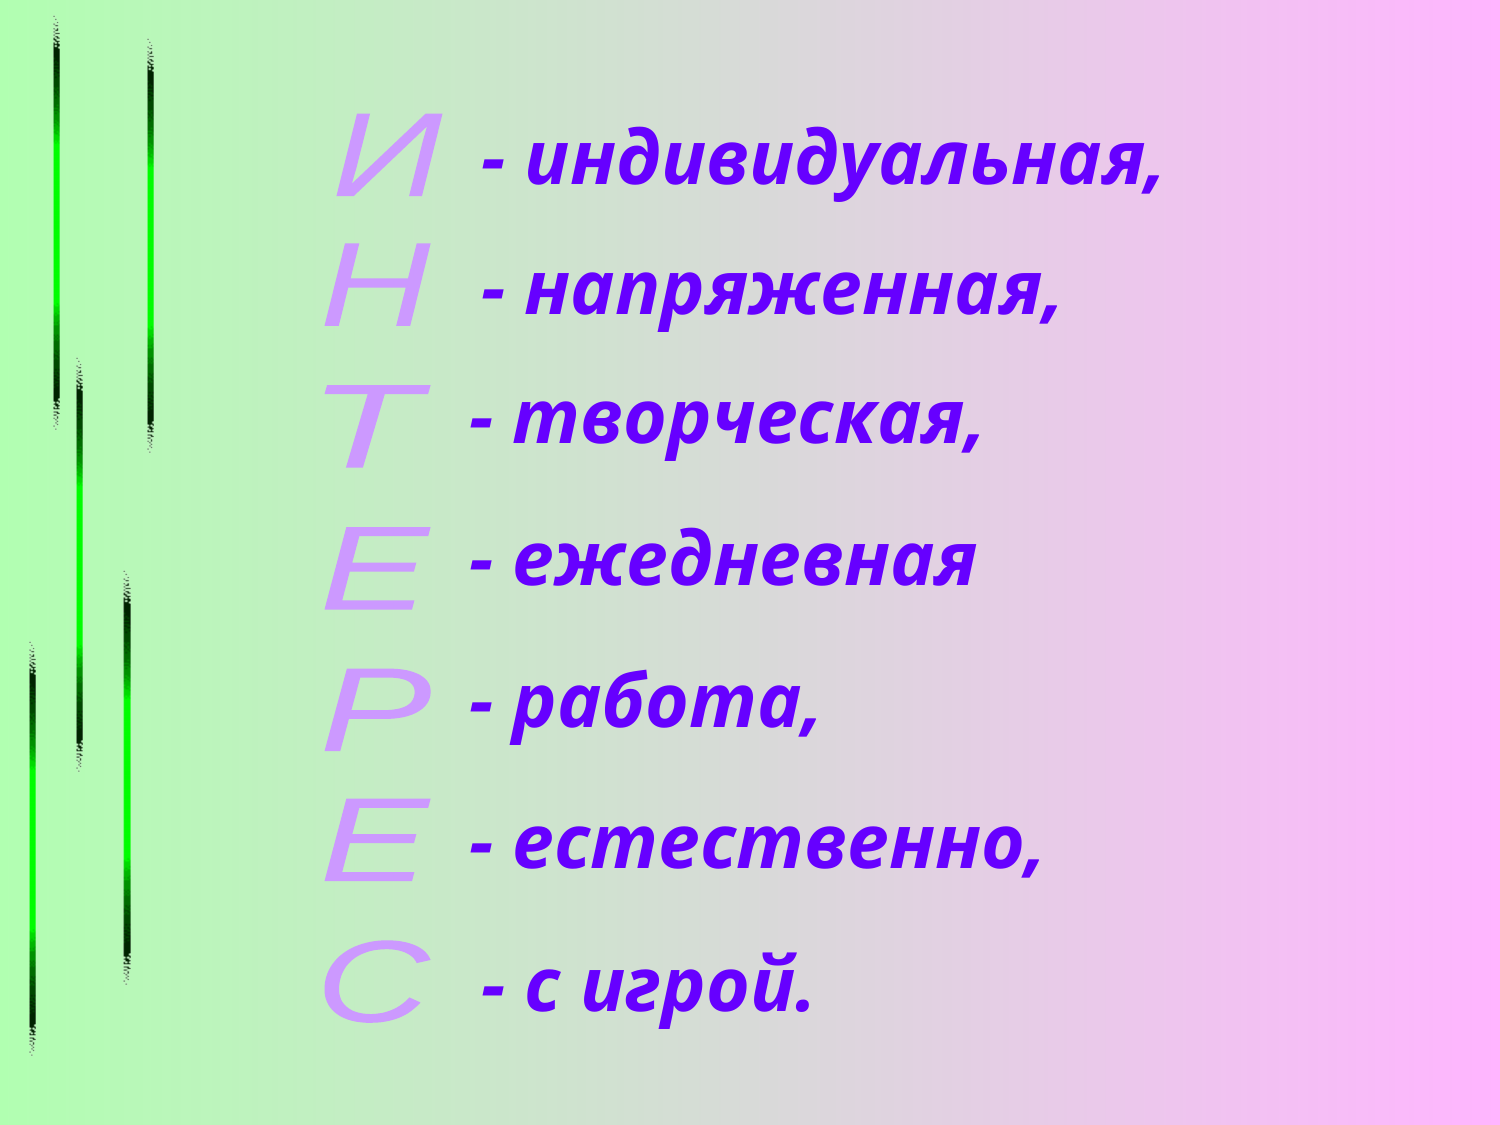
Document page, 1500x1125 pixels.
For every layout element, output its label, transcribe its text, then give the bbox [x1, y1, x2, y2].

text_box - напряженная, [466, 231, 1152, 337]
text_box - индивидуальная, [466, 101, 1247, 207]
text_box - с игрой. [466, 928, 928, 1034]
text_box - ежедневная [454, 503, 1069, 609]
picture [0, 0, 744, 1125]
text_box - творческая, [454, 361, 1022, 467]
text_box - естественно, [454, 786, 1081, 892]
text_box - работа, [454, 645, 869, 750]
